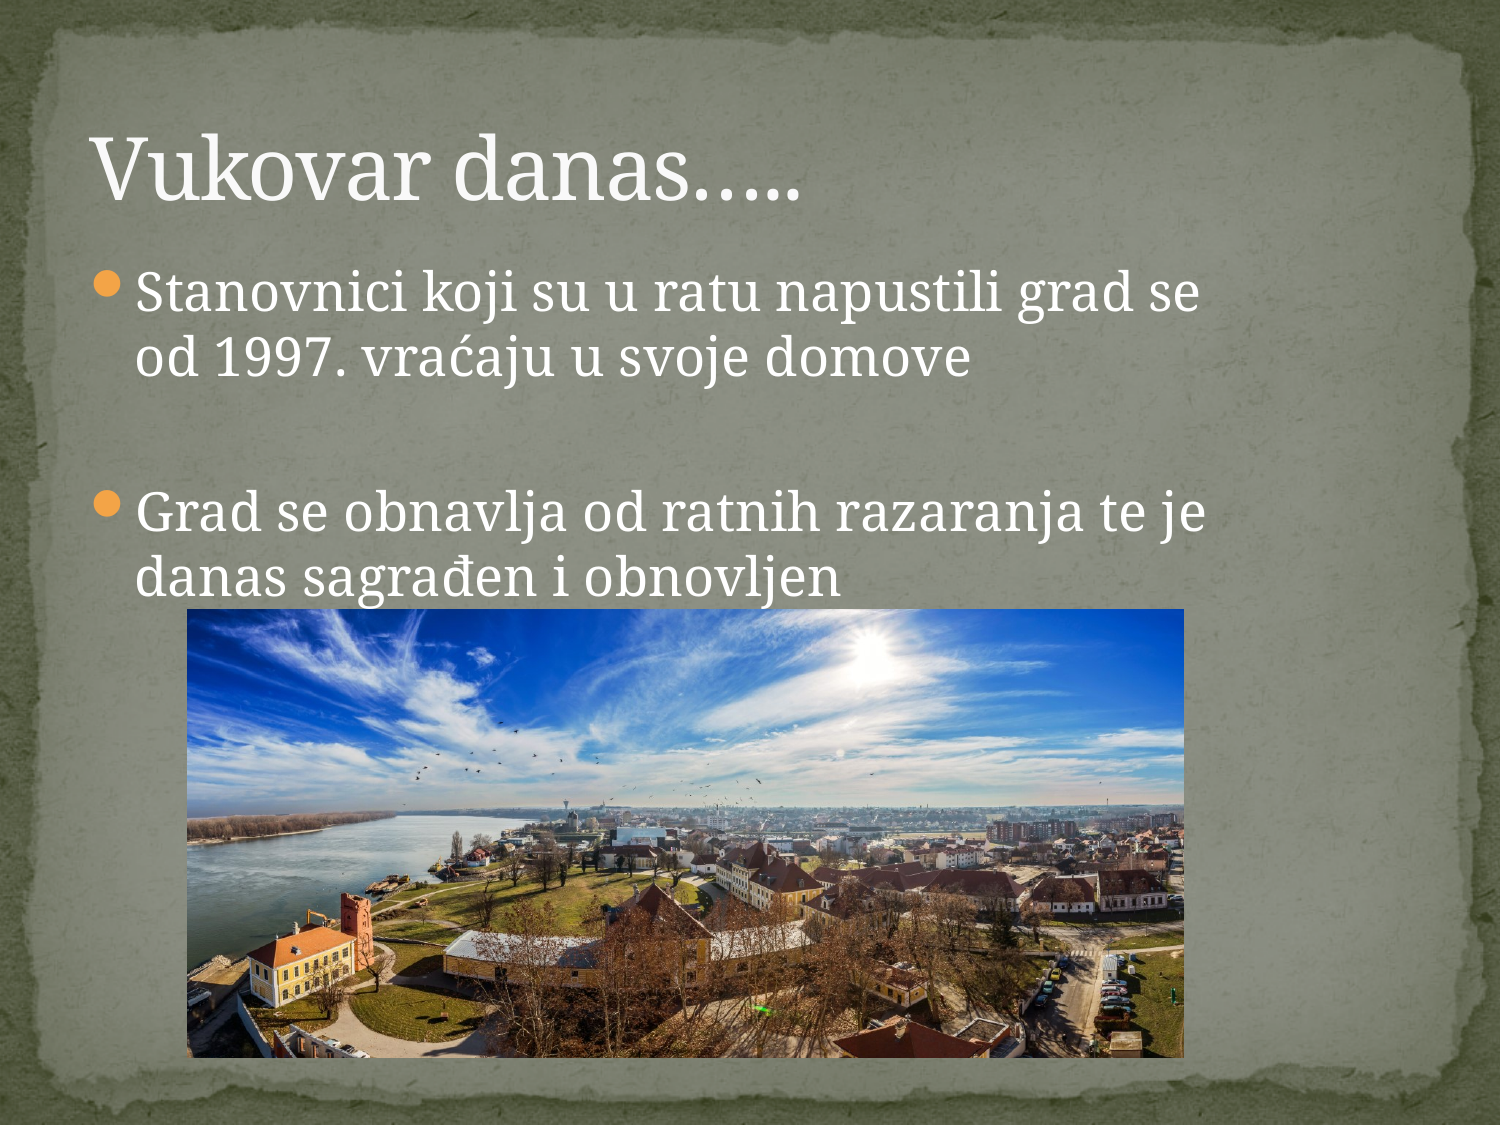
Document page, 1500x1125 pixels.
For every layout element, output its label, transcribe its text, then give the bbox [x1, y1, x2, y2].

title Vukovar danas….. [74, 24, 1425, 225]
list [191, 613, 1182, 1056]
list Stanovnici koji su u ratu napustili grad se od 1997. vraćaju u svoje domove Grad se obnavlja od ratnih razaranja te je danas sagrađen i obnovljen [75, 249, 1278, 1000]
